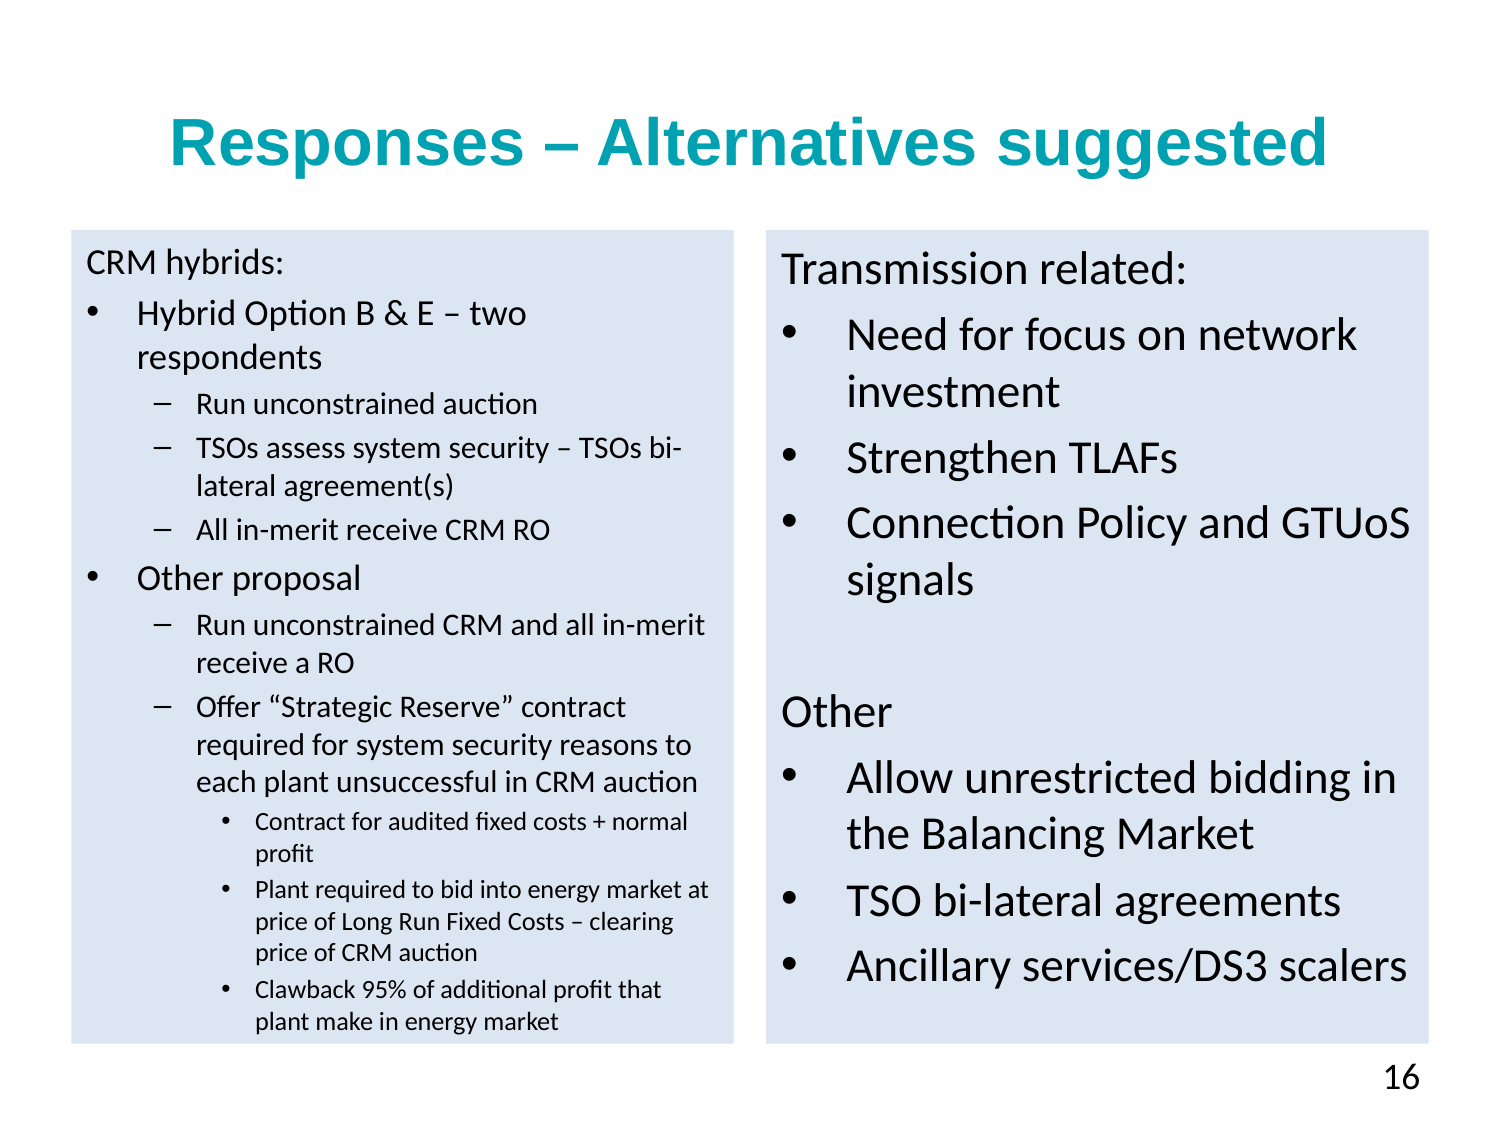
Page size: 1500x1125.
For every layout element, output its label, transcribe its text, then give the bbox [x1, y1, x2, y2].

list CRM hybrids: Hybrid Option B & E – two respondents Run unconstrained auction TSOs assess system security – TSOs bi-lateral agreement(s) All in-merit receive CRM RO Other proposal Run unconstrained CRM and all in-merit receive a RO Offer “Strategic Reserve” contract required for system security reasons to each plant unsuccessful in CRM auction Contract for audited fixed costs + normal profit Plant required to bid into energy market at price of Long Run Fixed Costs – clearing price of CRM auction Clawback 95% of additional profit that plant make in energy market [71, 230, 734, 1044]
list Transmission related: Need for focus on network investment Strengthen TLAFs Connection Policy and GTUoS signals Other Allow unrestricted bidding in the Balancing Market TSO bi-lateral agreements Ancillary services/DS3 scalers [766, 230, 1429, 1044]
title Responses – Alternatives suggested [75, 45, 1425, 233]
